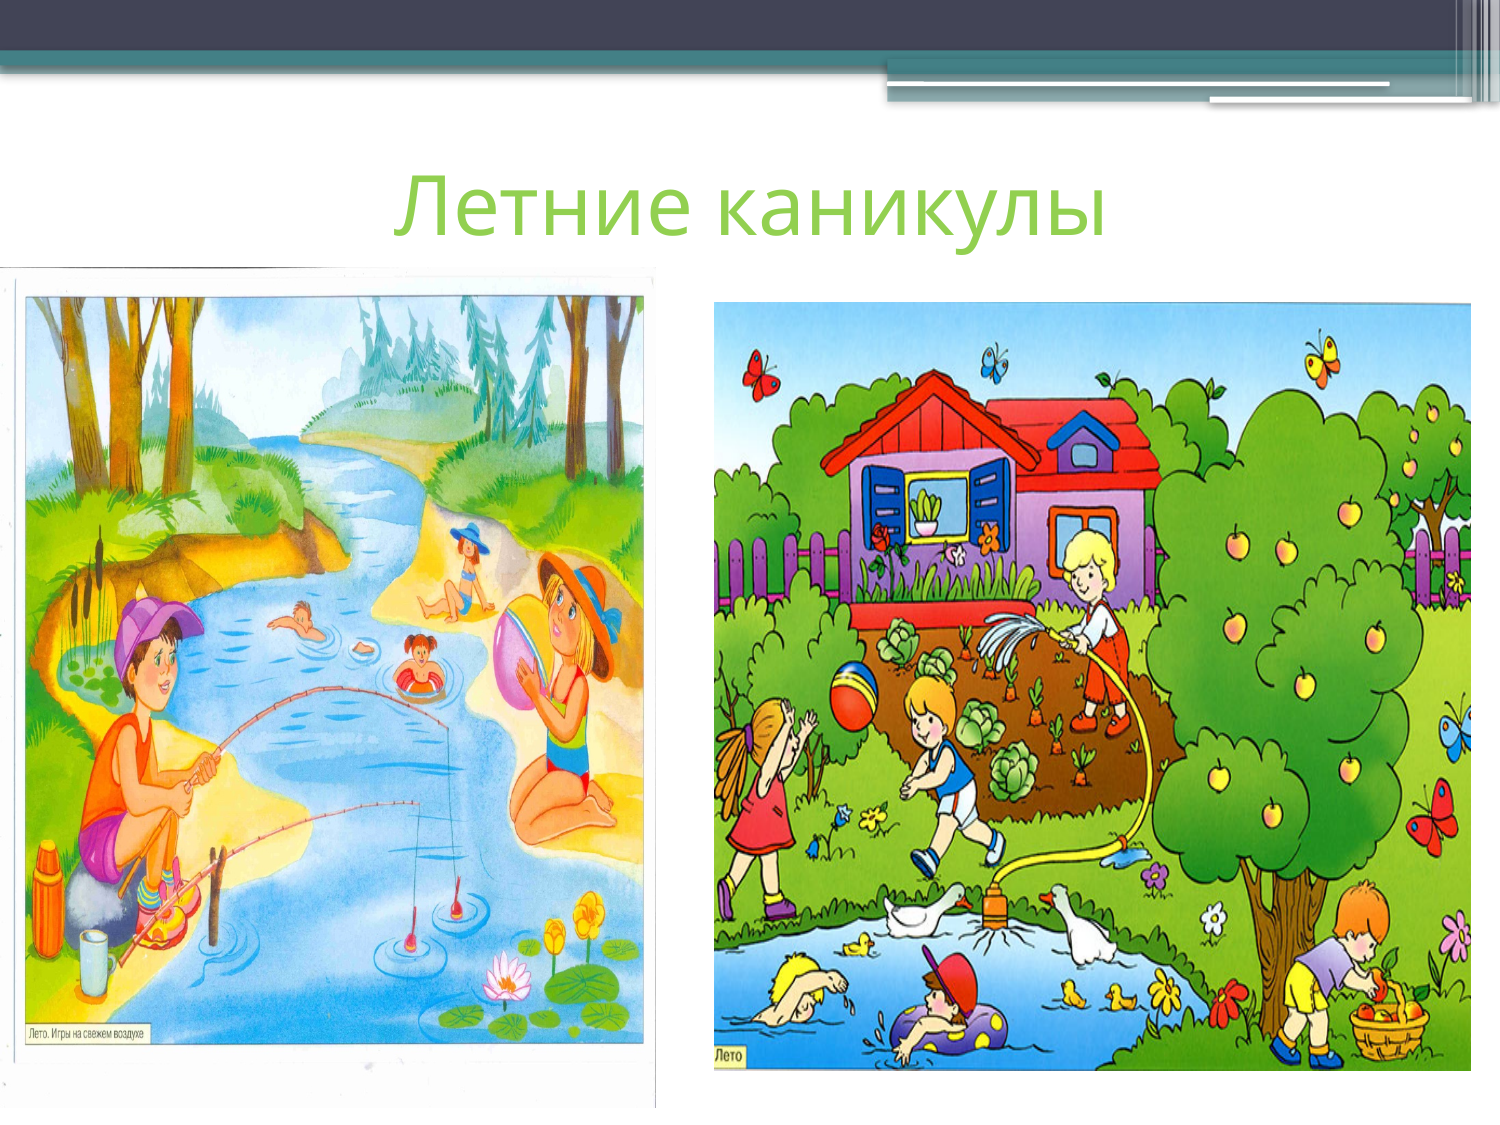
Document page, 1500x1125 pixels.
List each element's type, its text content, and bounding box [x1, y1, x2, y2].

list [714, 302, 1471, 1071]
picture [0, 266, 656, 1108]
title Летние каникулы [75, 101, 1425, 303]
